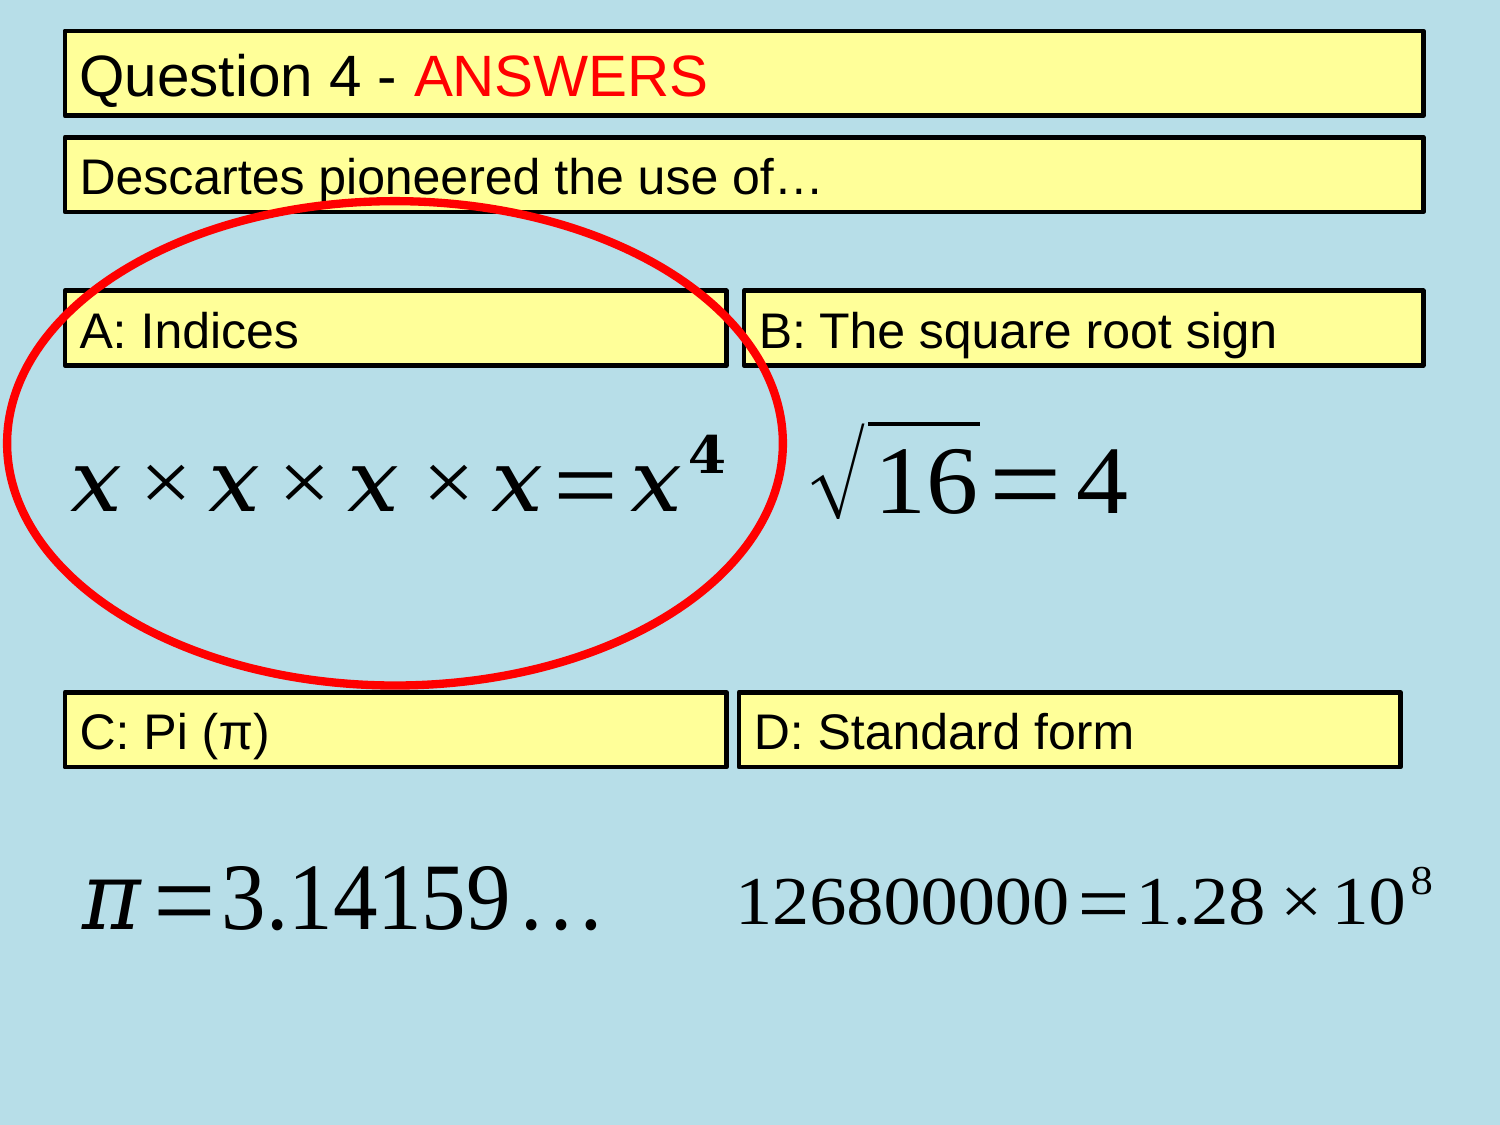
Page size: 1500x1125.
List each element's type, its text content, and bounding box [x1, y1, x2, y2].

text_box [734, 692, 1433, 943]
text_box [92, 199, 698, 289]
text_box [4, 319, 752, 688]
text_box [64, 692, 727, 953]
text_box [64, 290, 727, 534]
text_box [743, 290, 1424, 534]
text_box Question 4 - ANSWERS [64, 30, 1424, 116]
text_box Descartes pioneered the use of… [64, 137, 1424, 212]
